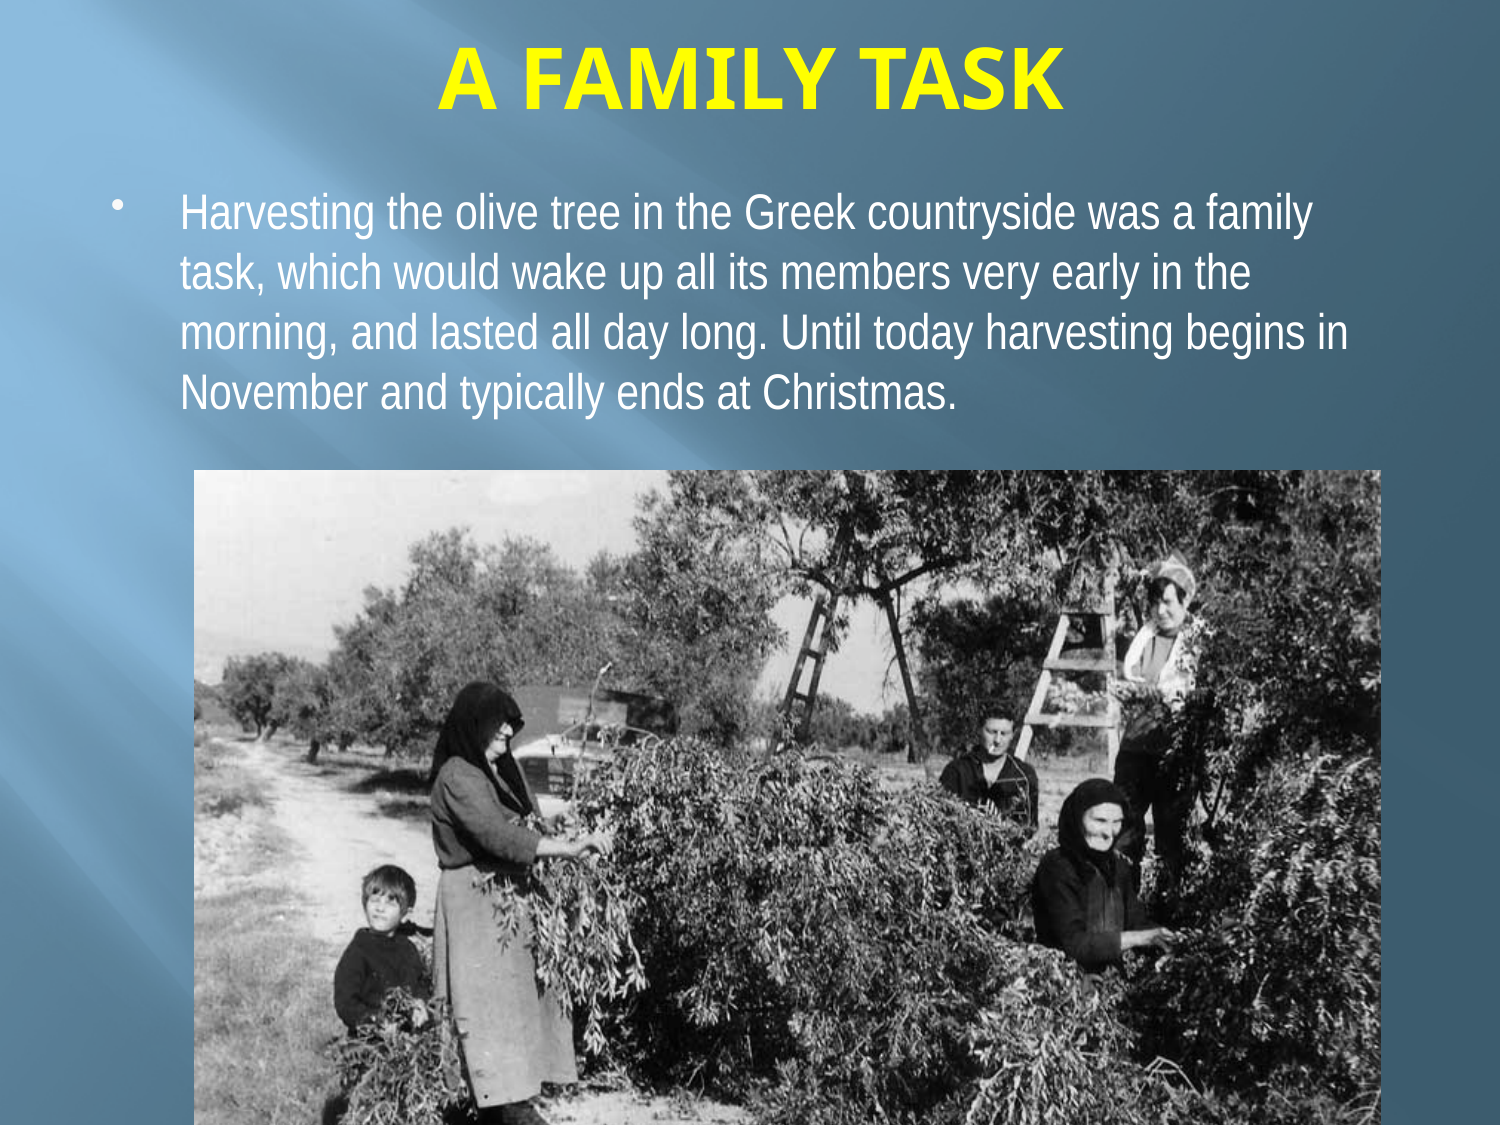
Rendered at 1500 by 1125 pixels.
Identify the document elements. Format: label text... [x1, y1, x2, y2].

picture [194, 469, 1382, 1125]
list Harvesting the olive tree in the Greek countryside was a family task, which would wake up all its members very early in the morning, and lasted all day long. Until today harvesting begins in November and typically ends at Christmas. [75, 101, 1425, 1035]
title A FAMILY TASK [76, 0, 1427, 152]
